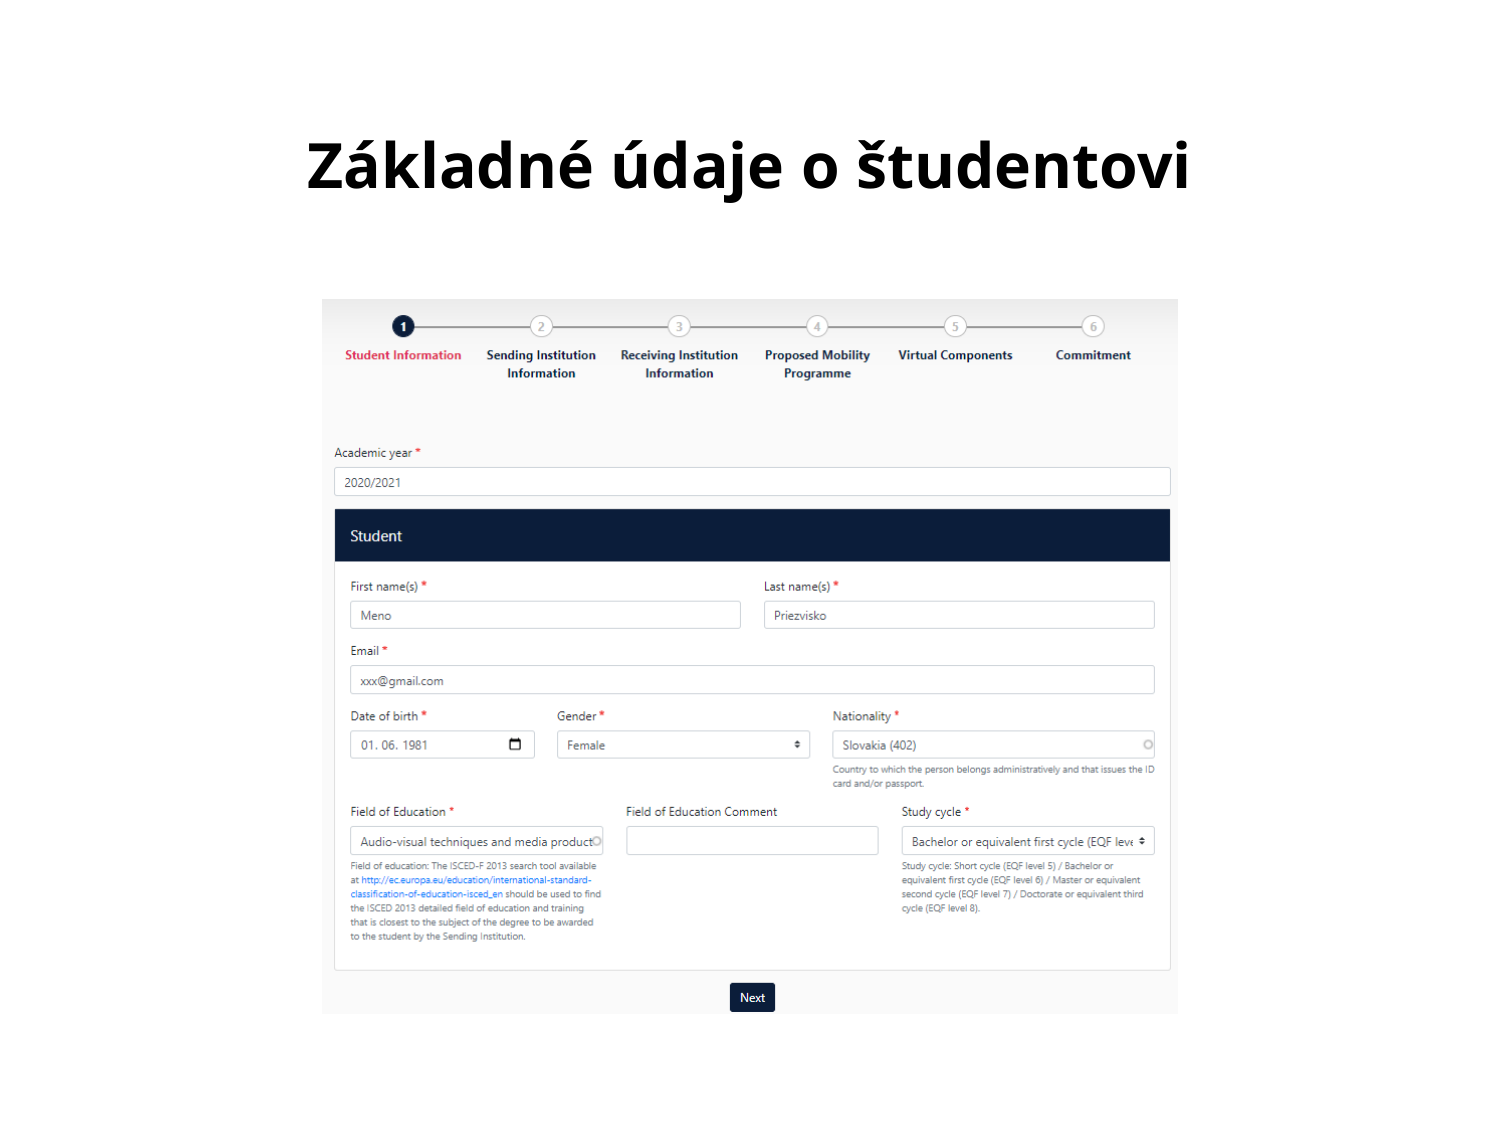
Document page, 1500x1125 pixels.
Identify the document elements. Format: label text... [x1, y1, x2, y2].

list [322, 299, 1178, 1014]
title Základné údaje o študentovi [103, 59, 1397, 278]
